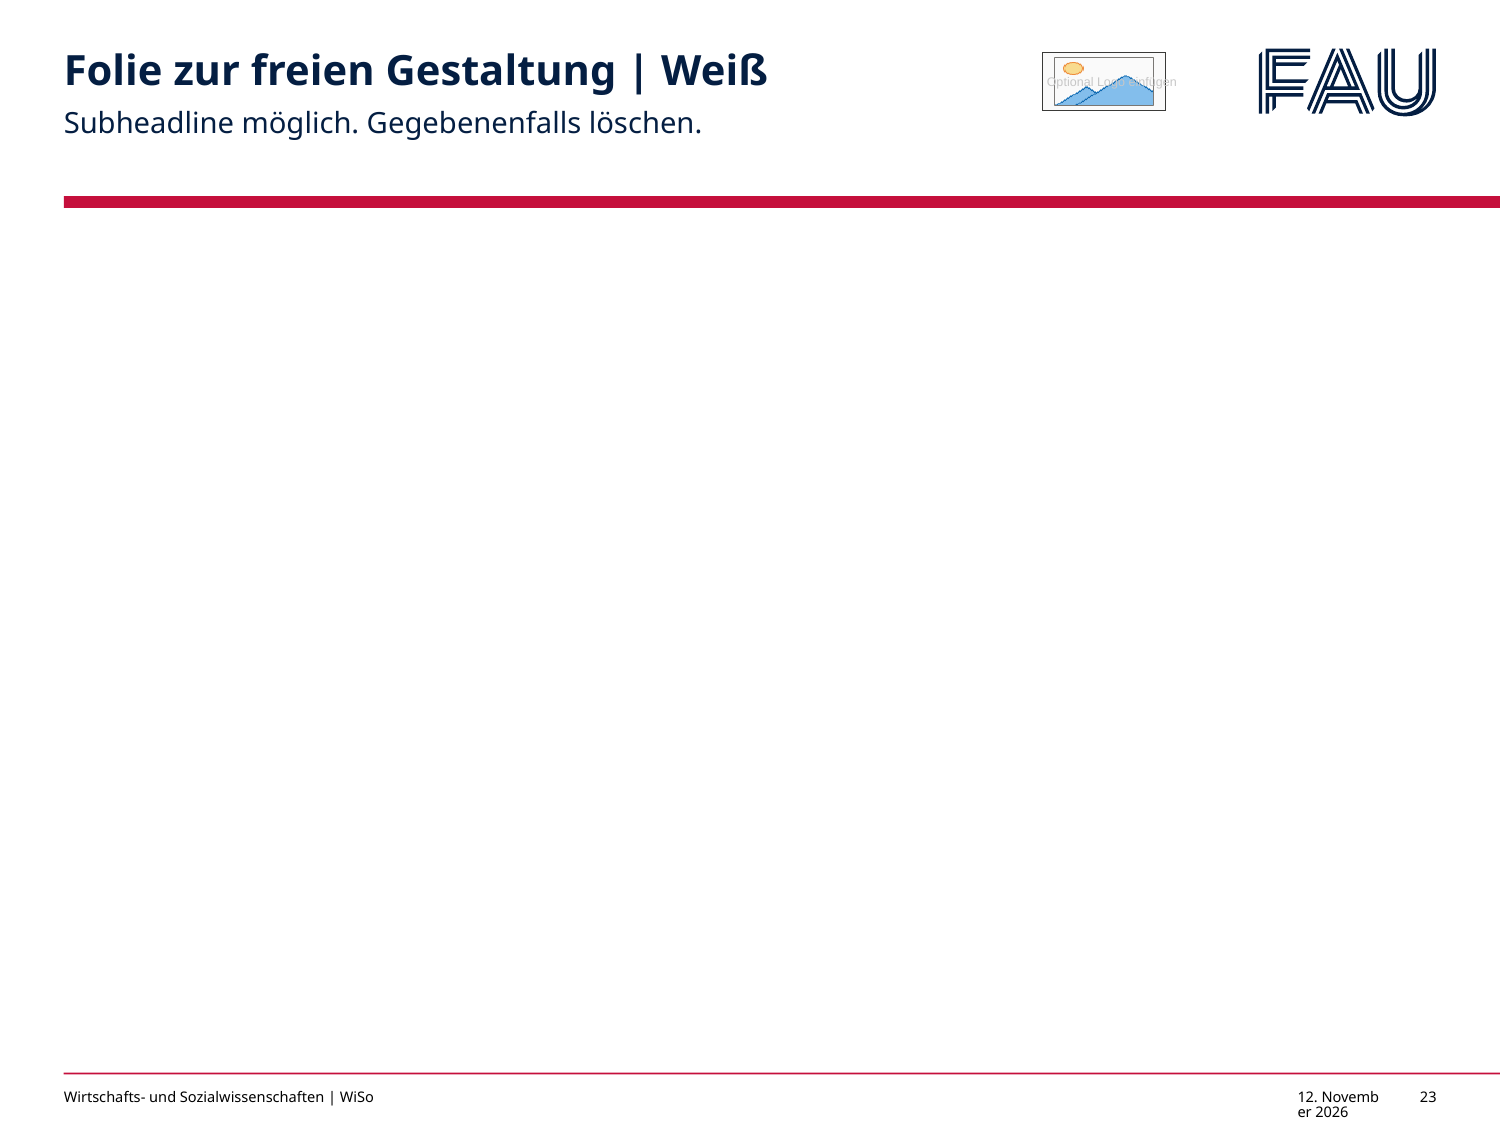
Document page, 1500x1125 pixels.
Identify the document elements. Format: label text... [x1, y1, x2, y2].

list Subheadline möglich. Gegebenenfalls löschen. [63, 100, 906, 137]
footer Wirtschafts- und Sozialwissenschaften | WiSo [63, 1088, 737, 1106]
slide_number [1297, 1088, 1387, 1106]
picture [1037, 49, 1171, 113]
title Folie zur freien Gestaltung | Weiß [63, 49, 906, 95]
slide_number 23 [1406, 1088, 1437, 1106]
